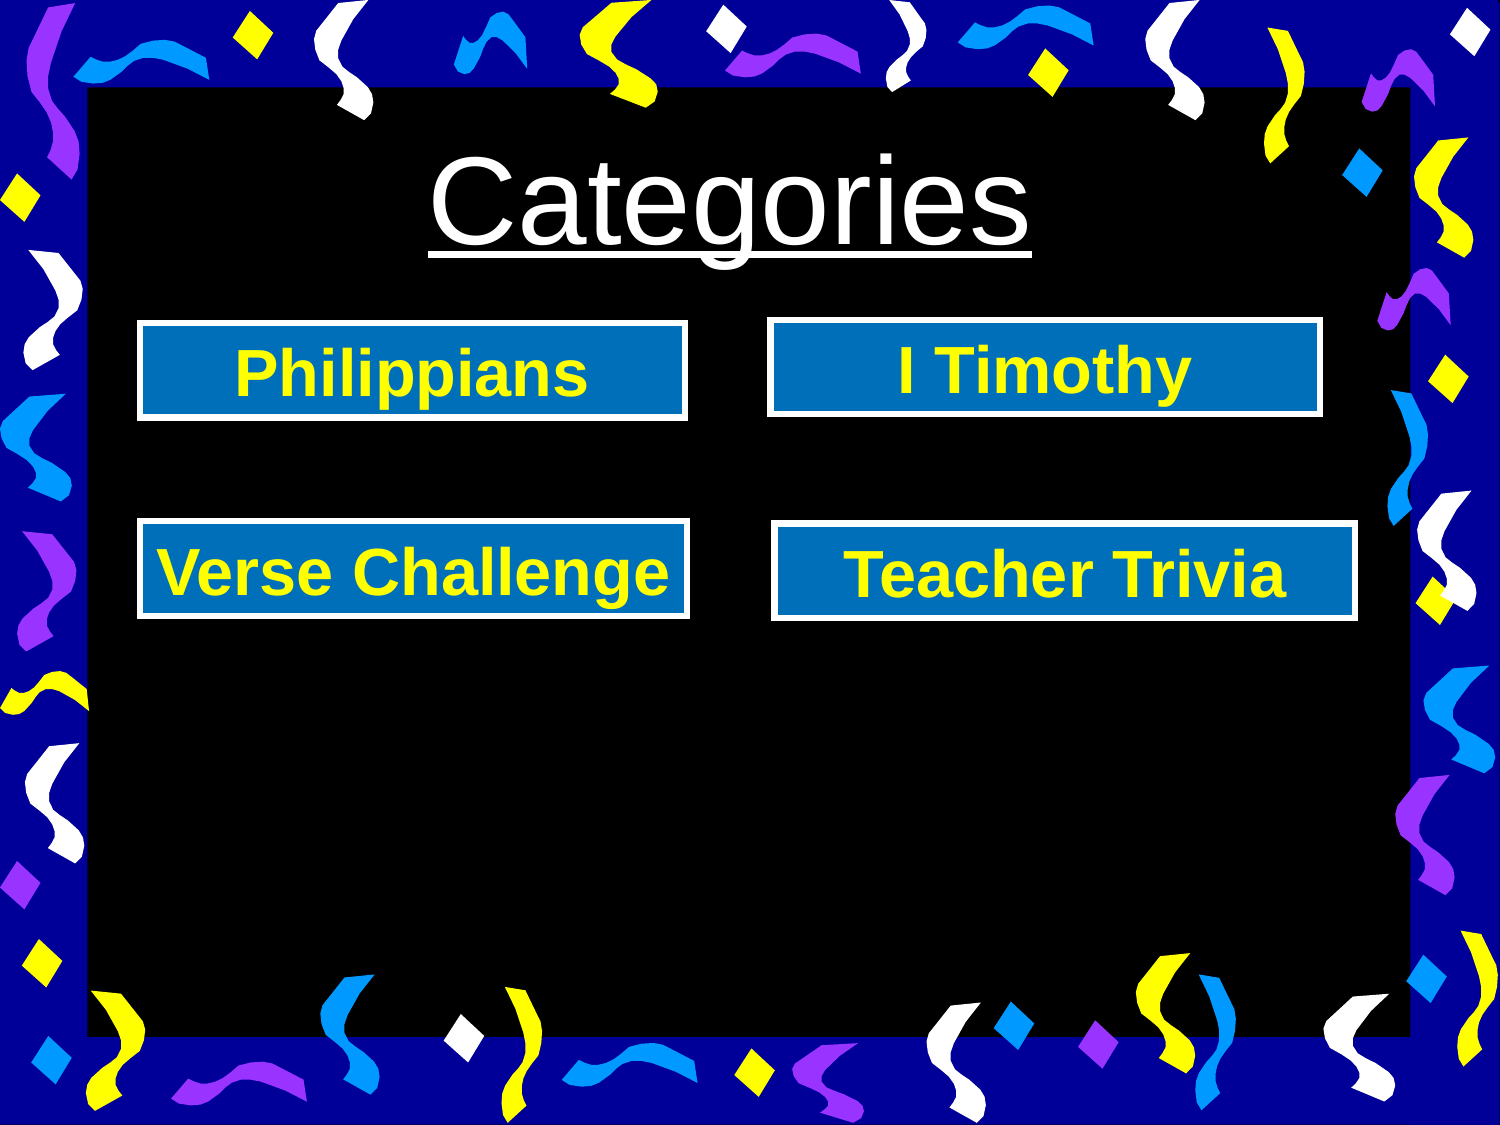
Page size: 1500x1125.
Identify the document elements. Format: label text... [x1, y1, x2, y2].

text_box Verse Challenge [139, 521, 688, 617]
text_box I Timothy [770, 319, 1321, 415]
text_box Categories [412, 112, 1047, 278]
text_box Philippians [139, 322, 686, 418]
text_box Teacher Trivia [774, 523, 1356, 619]
